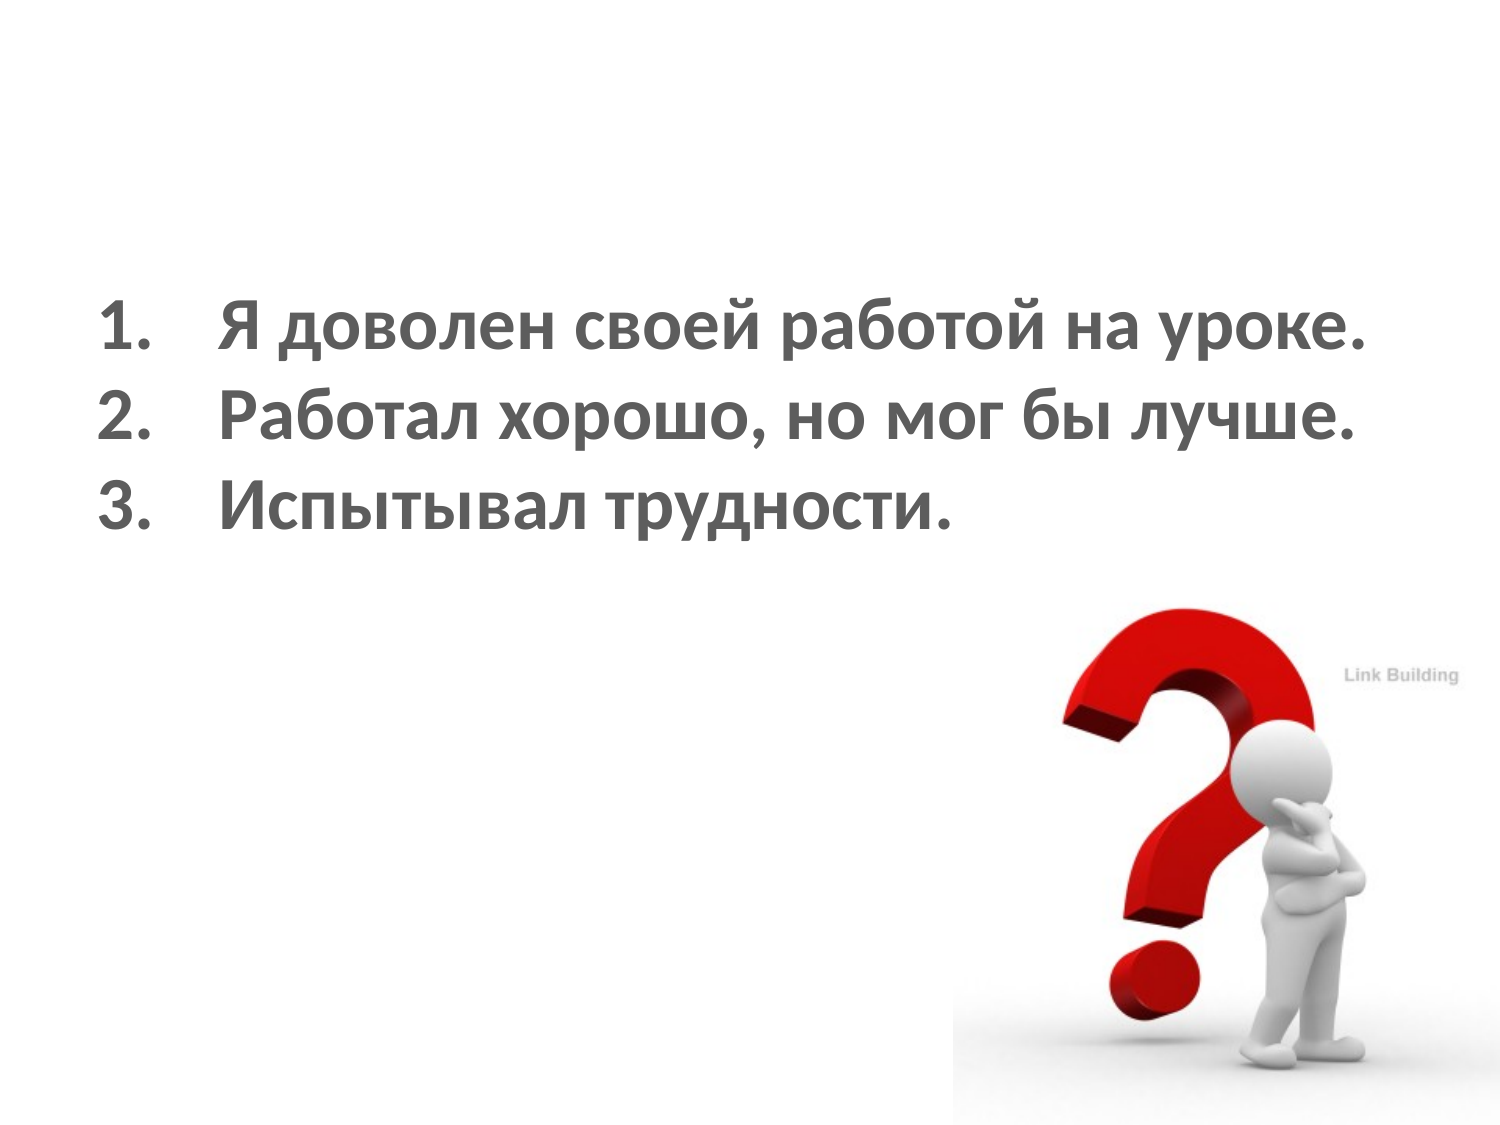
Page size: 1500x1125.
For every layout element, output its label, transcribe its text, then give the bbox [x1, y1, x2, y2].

text_box Я доволен своей работой на уроке. Работал хорошо, но мог бы лучше. Испытывал трудности. [81, 267, 1385, 553]
picture [952, 577, 1500, 1125]
